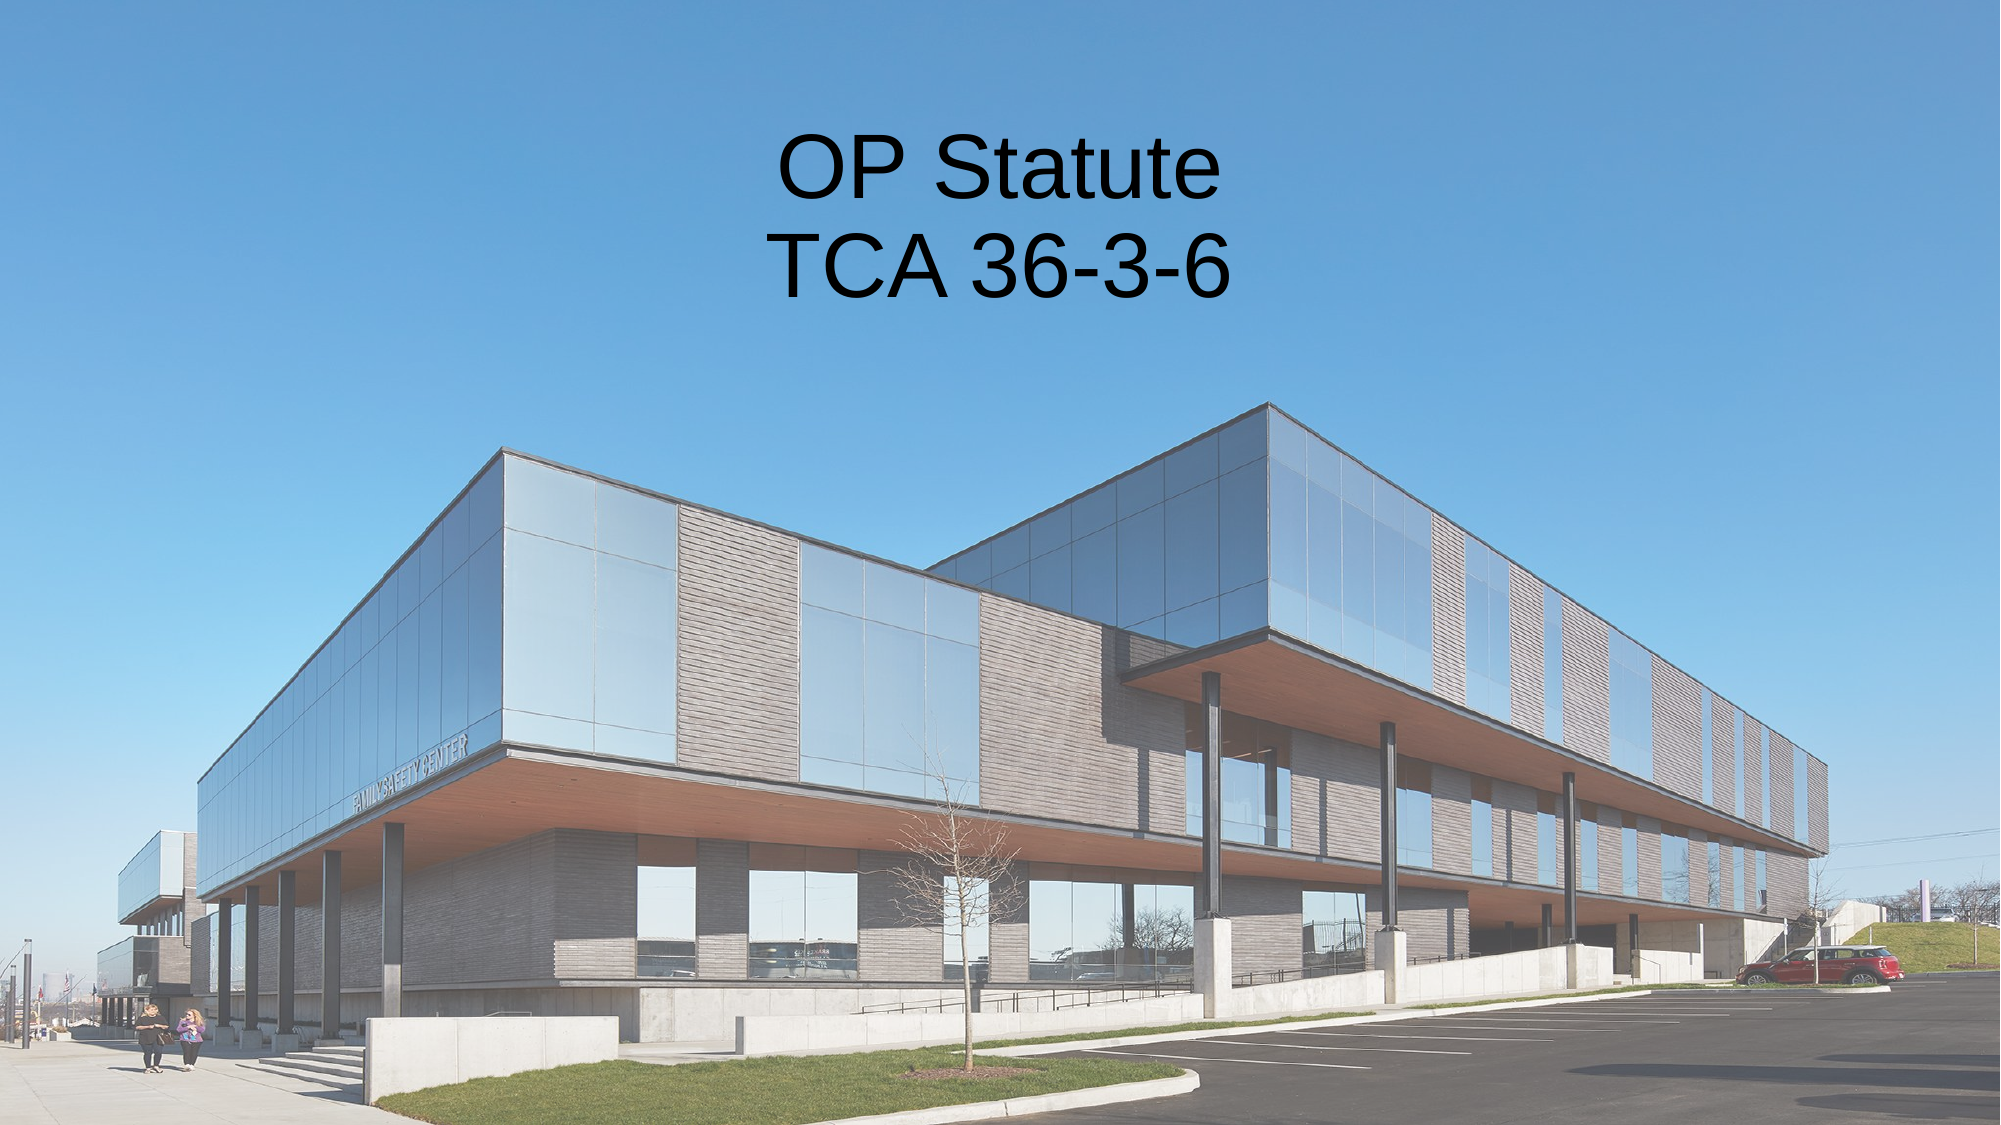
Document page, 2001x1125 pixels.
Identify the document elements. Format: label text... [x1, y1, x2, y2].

text_box [0, 0, 2000, 1125]
title OP Statute TCA 36-3-6 [137, 107, 1863, 325]
